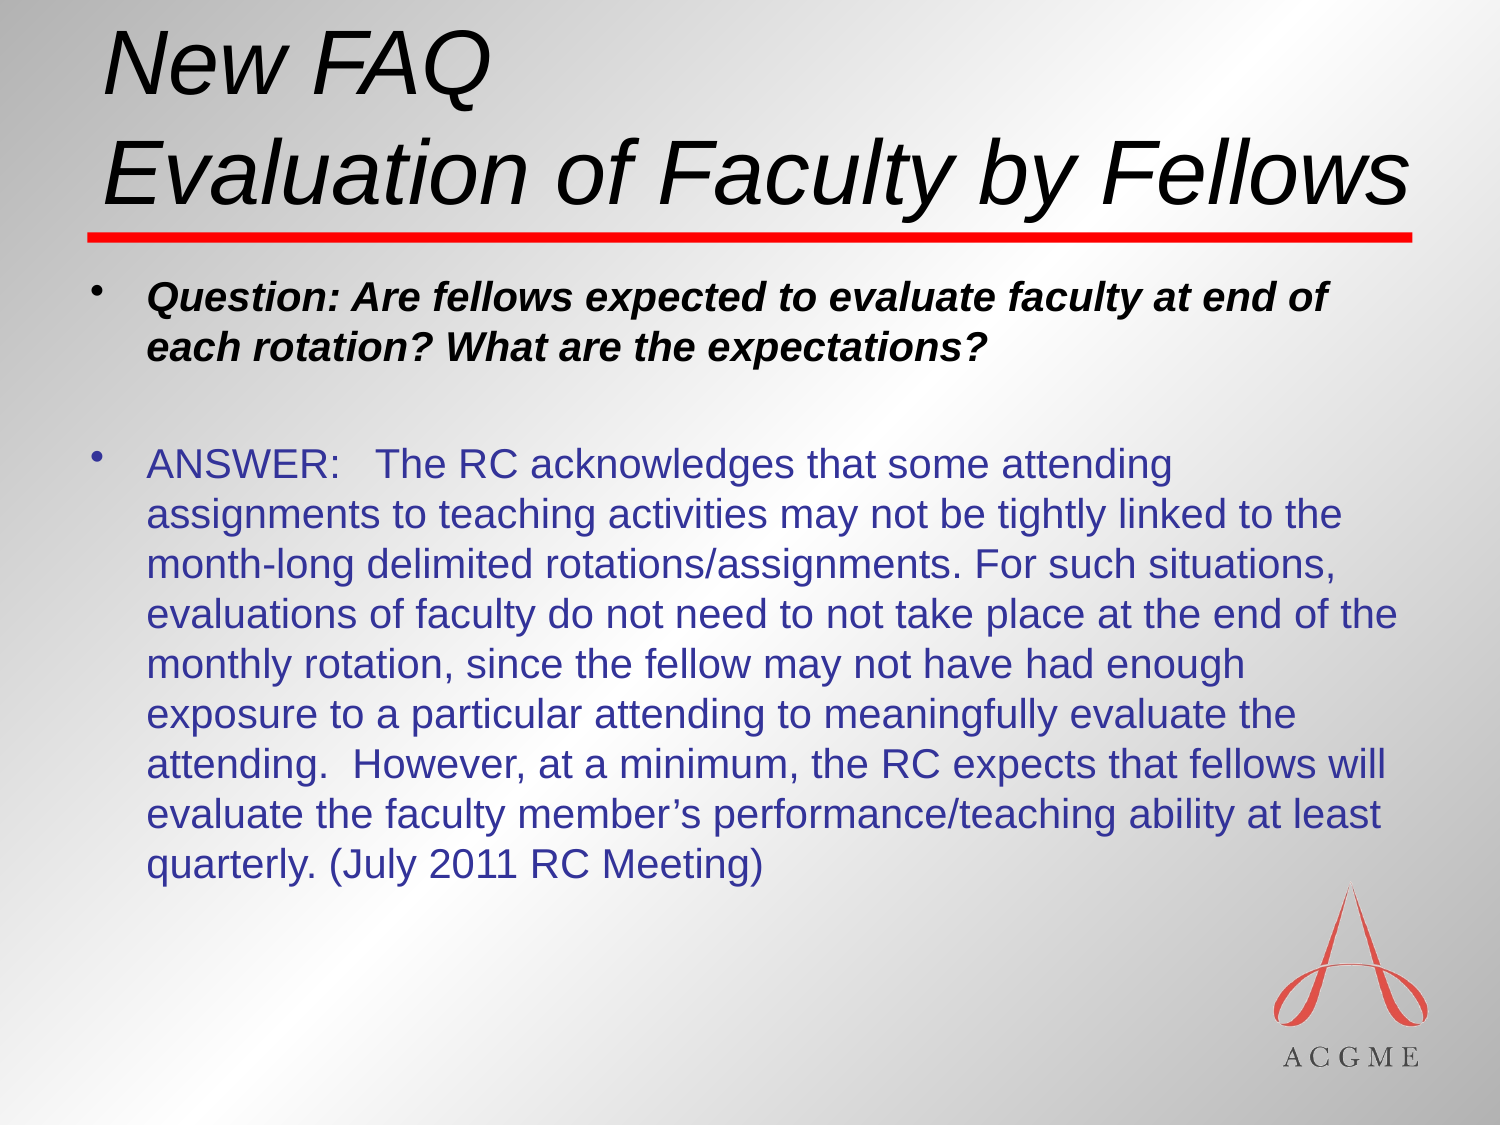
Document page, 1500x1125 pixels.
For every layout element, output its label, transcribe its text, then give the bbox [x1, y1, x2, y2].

list Question: Are fellows expected to evaluate faculty at end of each rotation? What are the expectations? ANSWER: The RC acknowledges that some attending assignments to teaching activities may not be tightly linked to the month-long delimited rotations/assignments. For such situations, evaluations of faculty do not need to not take place at the end of the monthly rotation, since the fellow may not have had enough exposure to a particular attending to meaningfully evaluate the attending. However, at a minimum, the RC expects that fellows will evaluate the faculty member’s performance/teaching ability at least quarterly. (July 2011 RC Meeting) [74, 262, 1426, 1006]
title New FAQ Evaluation of Faculty by Fellows [87, 0, 1438, 226]
